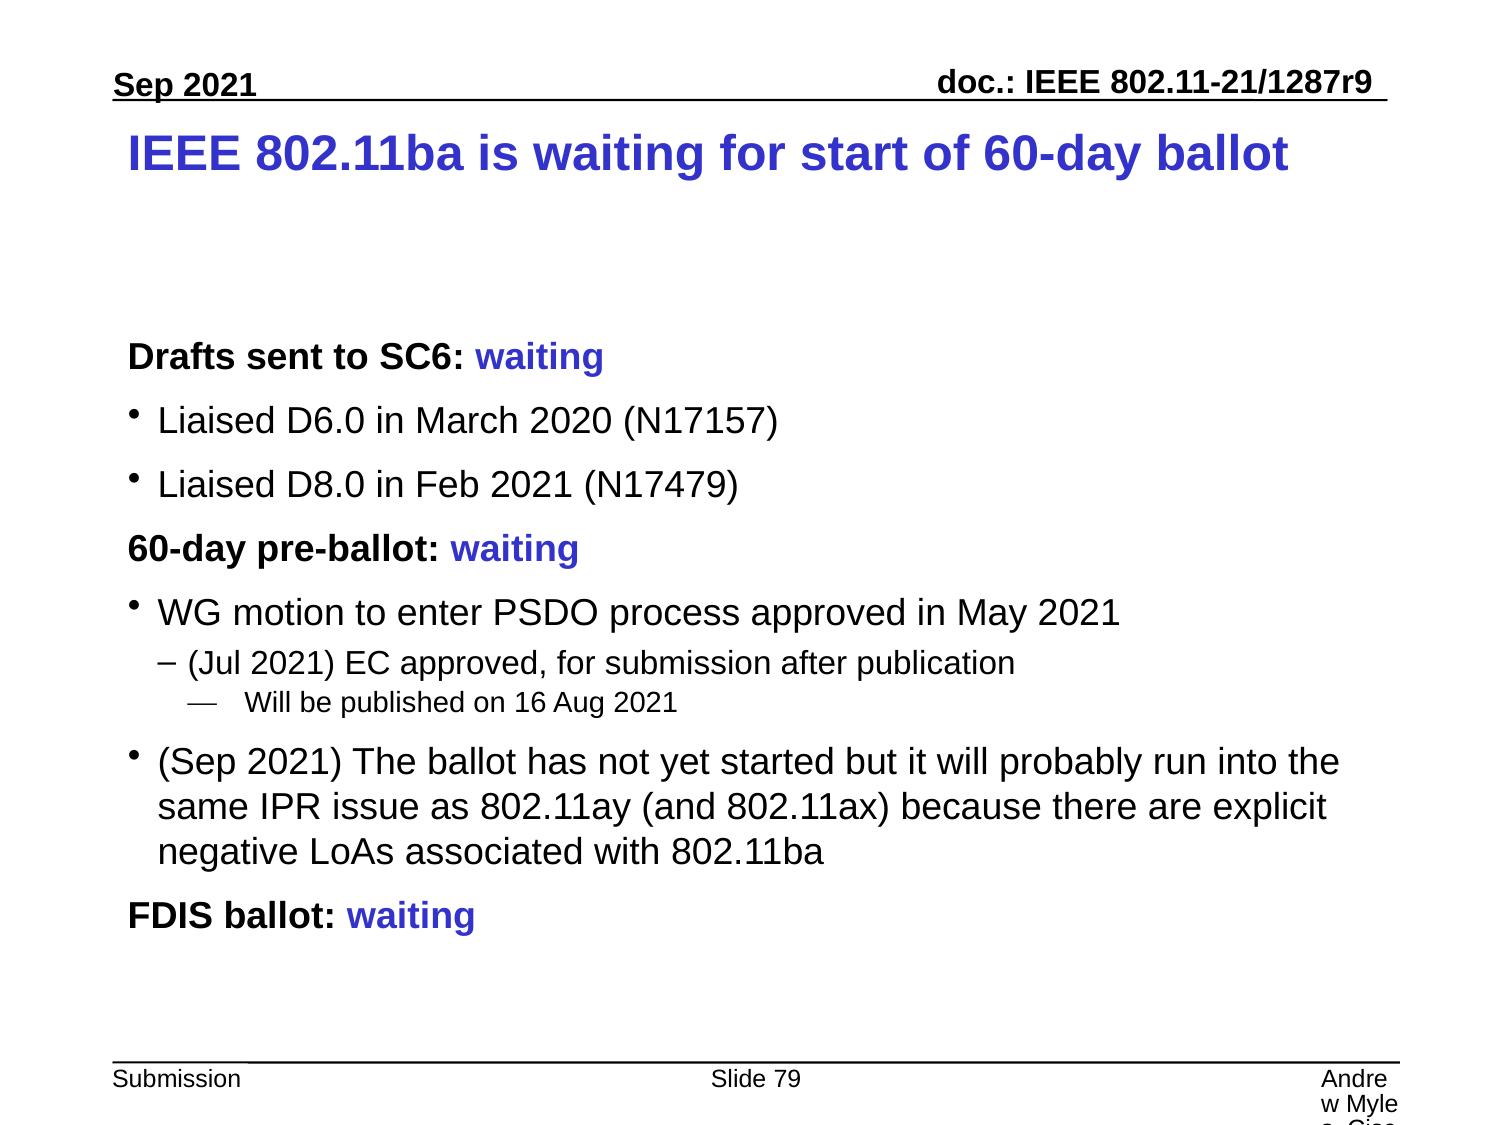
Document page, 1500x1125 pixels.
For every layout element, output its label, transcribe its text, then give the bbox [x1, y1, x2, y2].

slide_number Slide 79 [709, 1061, 803, 1093]
footer Andrew Myles, Cisco [1320, 1061, 1402, 1093]
title IEEE 802.11ba is waiting for start of 60-day ballot [112, 112, 1388, 288]
list Drafts sent to SC6: waiting Liaised D6.0 in March 2020 (N17157) Liaised D8.0 in Feb 2021 (N17479) 60-day pre-ballot: waiting WG motion to enter PSDO process approved in May 2021 (Jul 2021) EC approved, for submission after publication Will be published on 16 Aug 2021 (Sep 2021) The ballot has not yet started but it will probably run into the same IPR issue as 802.11ay (and 802.11ax) because there are explicit negative LoAs associated with 802.11ba FDIS ballot: waiting [112, 324, 1388, 1000]
